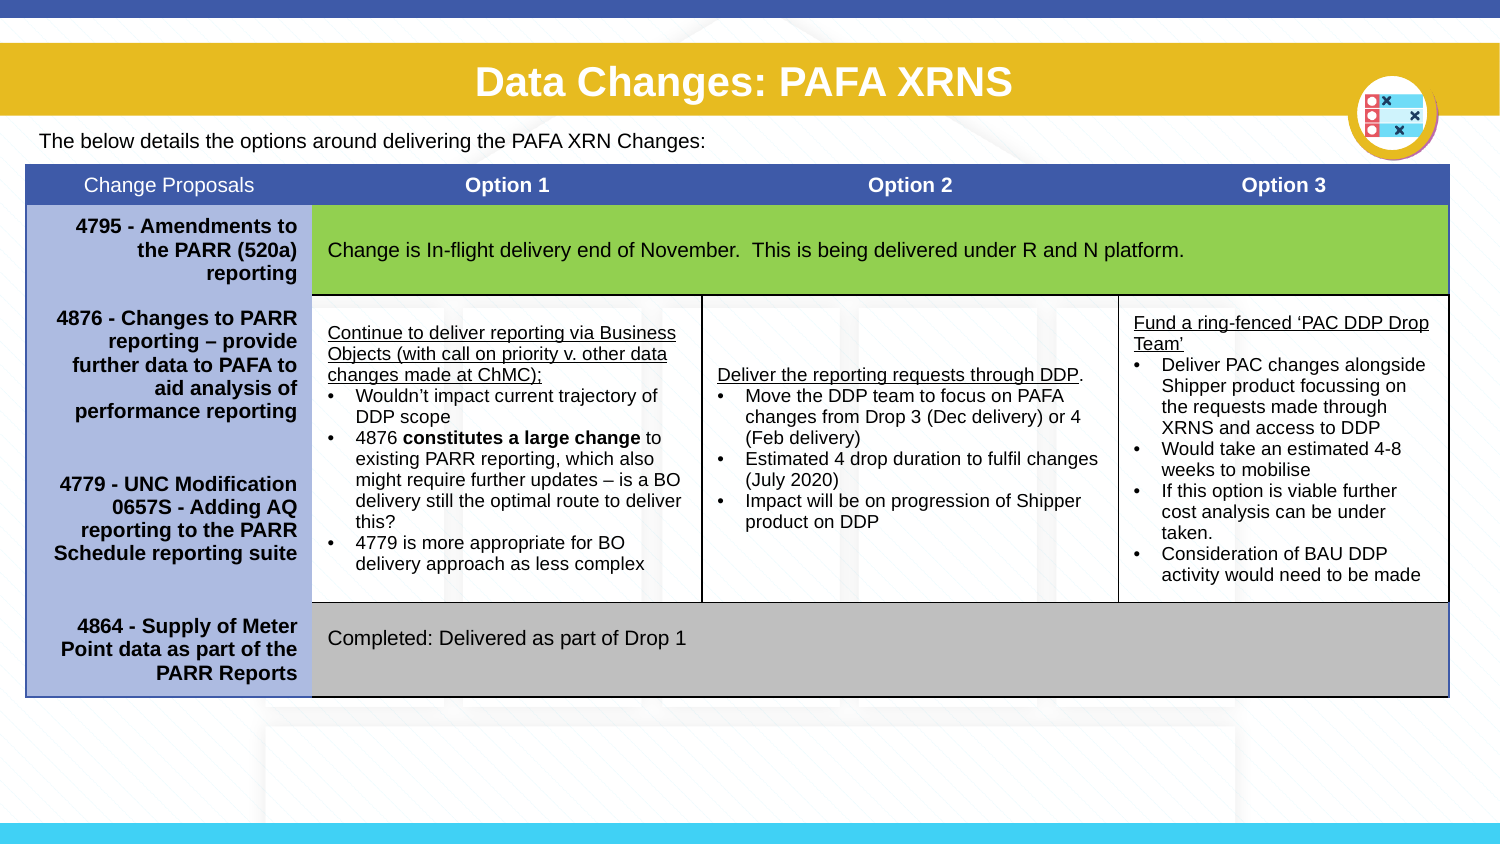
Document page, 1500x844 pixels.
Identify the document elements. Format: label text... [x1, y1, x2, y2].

table_header Option 1 [312, 166, 702, 205]
table_cell Fund a ring-fenced ‘PAC DDP Drop Team’ Deliver PAC changes alongside Shipper product focussing on the requests made through XRNS and access to DDP Would take an estimated 4-8 weeks to mobilise If this option is viable further cost analysis can be under taken. Consideration of BAU DDP activity would need to be made [1119, 296, 1448, 602]
picture [0, 70, 1500, 844]
text_box Data Changes: PAFA XRNS [0, 42, 1500, 116]
table_cell Completed: Delivered as part of Drop 1 [312, 603, 1448, 696]
table_cell Continue to deliver reporting via Business Objects (with call on priority v. other data changes made at ChMC); Wouldn’t impact current trajectory of DDP scope 4876 constitutes a large change to existing PARR reporting, which also might require further updates – is a BO delivery still the optimal route to deliver this? 4779 is more appropriate for BO delivery approach as less complex [312, 296, 701, 602]
table_cell Deliver the reporting requests through DDP. Move the DDP team to focus on PAFA changes from Drop 3 (Dec delivery) or 4 (Feb delivery) Estimated 4 drop duration to fulfil changes (July 2020) Impact will be on progression of Shipper product on DDP [703, 296, 1118, 602]
table_header Option 3 [1119, 166, 1448, 205]
table_cell 4795 - Amendments to the PARR (520a) reporting [27, 205, 312, 295]
table_cell 4864 - Supply of Meter Point data as part of the PARR Reports [27, 603, 312, 696]
table_header Option 2 [702, 166, 1119, 205]
table_cell Change is In-flight delivery end of November. This is being delivered under R and N platform. [312, 205, 1448, 294]
table_cell 4779 - UNC Modification 0657S - Adding AQ reporting to the PARR Schedule reporting suite [27, 435, 312, 603]
picture [0, 0, 1500, 42]
text_box The below details the options around delivering the PAFA XRN Changes: [24, 120, 840, 160]
table_header Change Proposals [27, 166, 312, 205]
table_cell 4876 - Changes to PARR reporting – provide further data to PAFA to aid analysis of performance reporting [27, 295, 312, 435]
